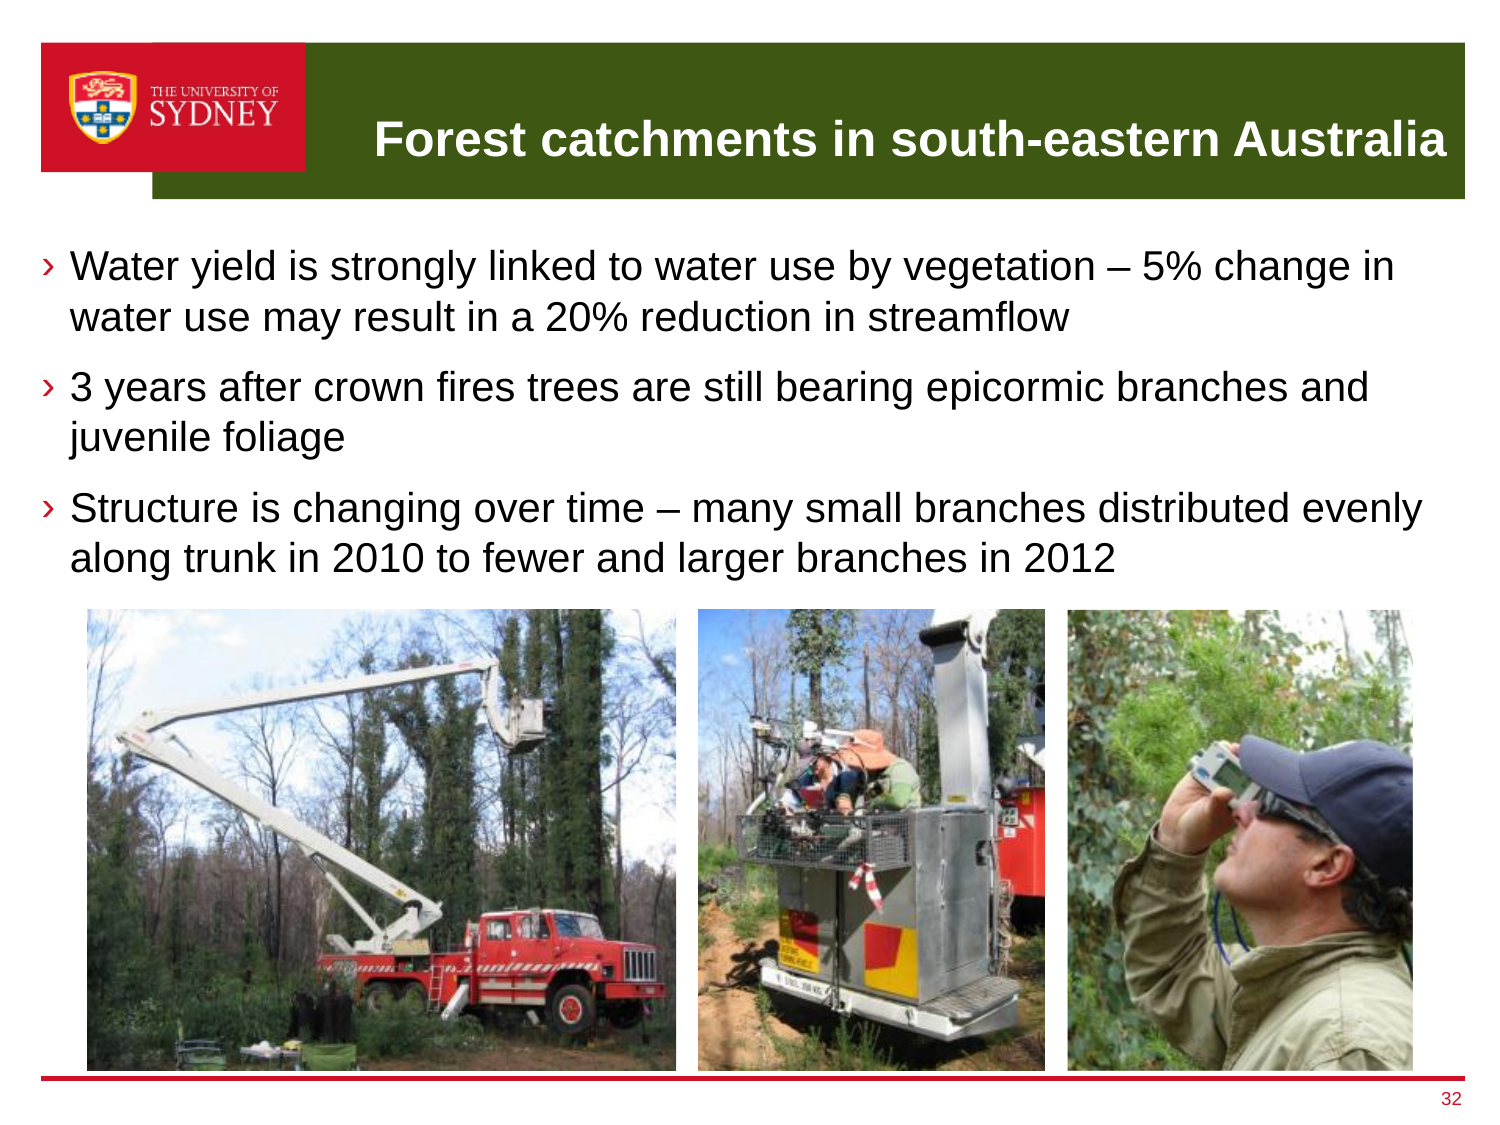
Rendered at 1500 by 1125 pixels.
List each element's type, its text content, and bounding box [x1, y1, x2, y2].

picture [69, 71, 278, 144]
title Forest catchments in south-eastern Australia [304, 70, 1463, 175]
list Water yield is strongly linked to water use by vegetation – 5% change in water use may result in a 20% reduction in streamflow 3 years after crown fires trees are still bearing epicormic branches and juvenile foliage Structure is changing over time – many small branches distributed evenly along trunk in 2010 to fewer and larger branches in 2012 [41, 231, 1463, 1059]
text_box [86, 609, 1414, 1071]
slide_number 32 [1421, 1080, 1463, 1116]
